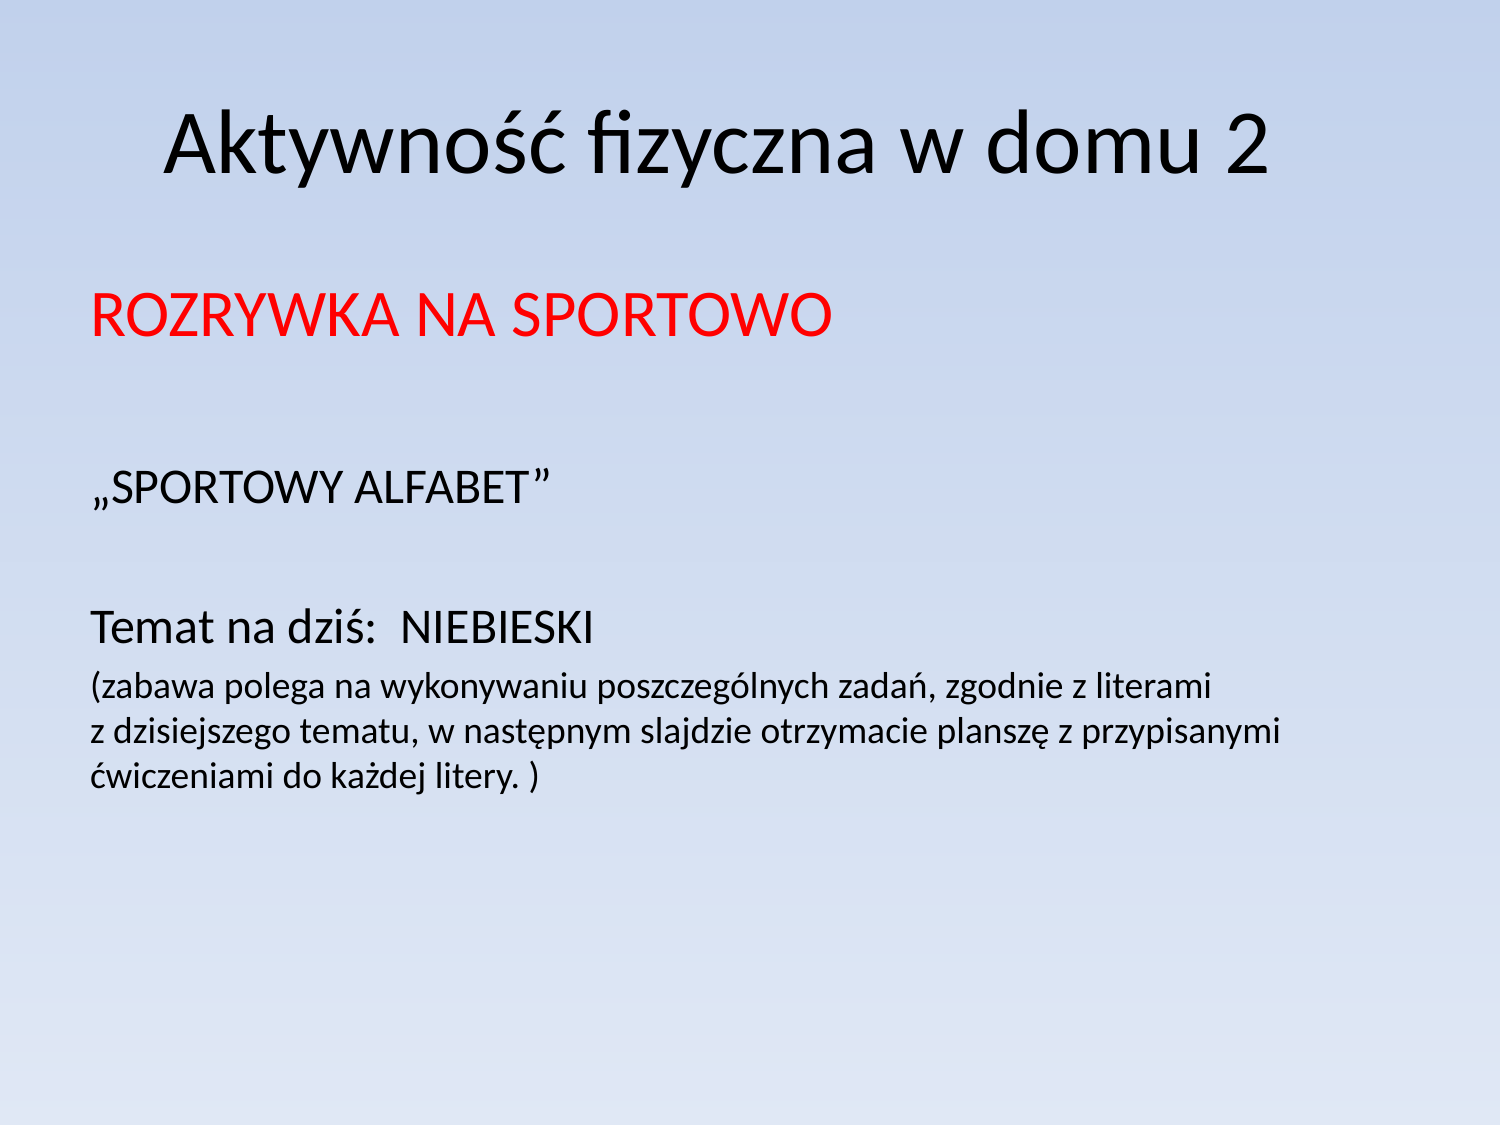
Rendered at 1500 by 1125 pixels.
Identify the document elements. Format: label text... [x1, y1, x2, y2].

list ROZRYWKA NA SPORTOWO „SPORTOWY ALFABET” Temat na dziś: NIEBIESKI (zabawa polega na wykonywaniu poszczególnych zadań, zgodnie z literami z dzisiejszego tematu, w następnym slajdzie otrzymacie planszę z przypisanymi ćwiczeniami do każdej litery. ) [75, 262, 1425, 1005]
title Aktywność fizyczna w domu 2 [53, 42, 1404, 231]
